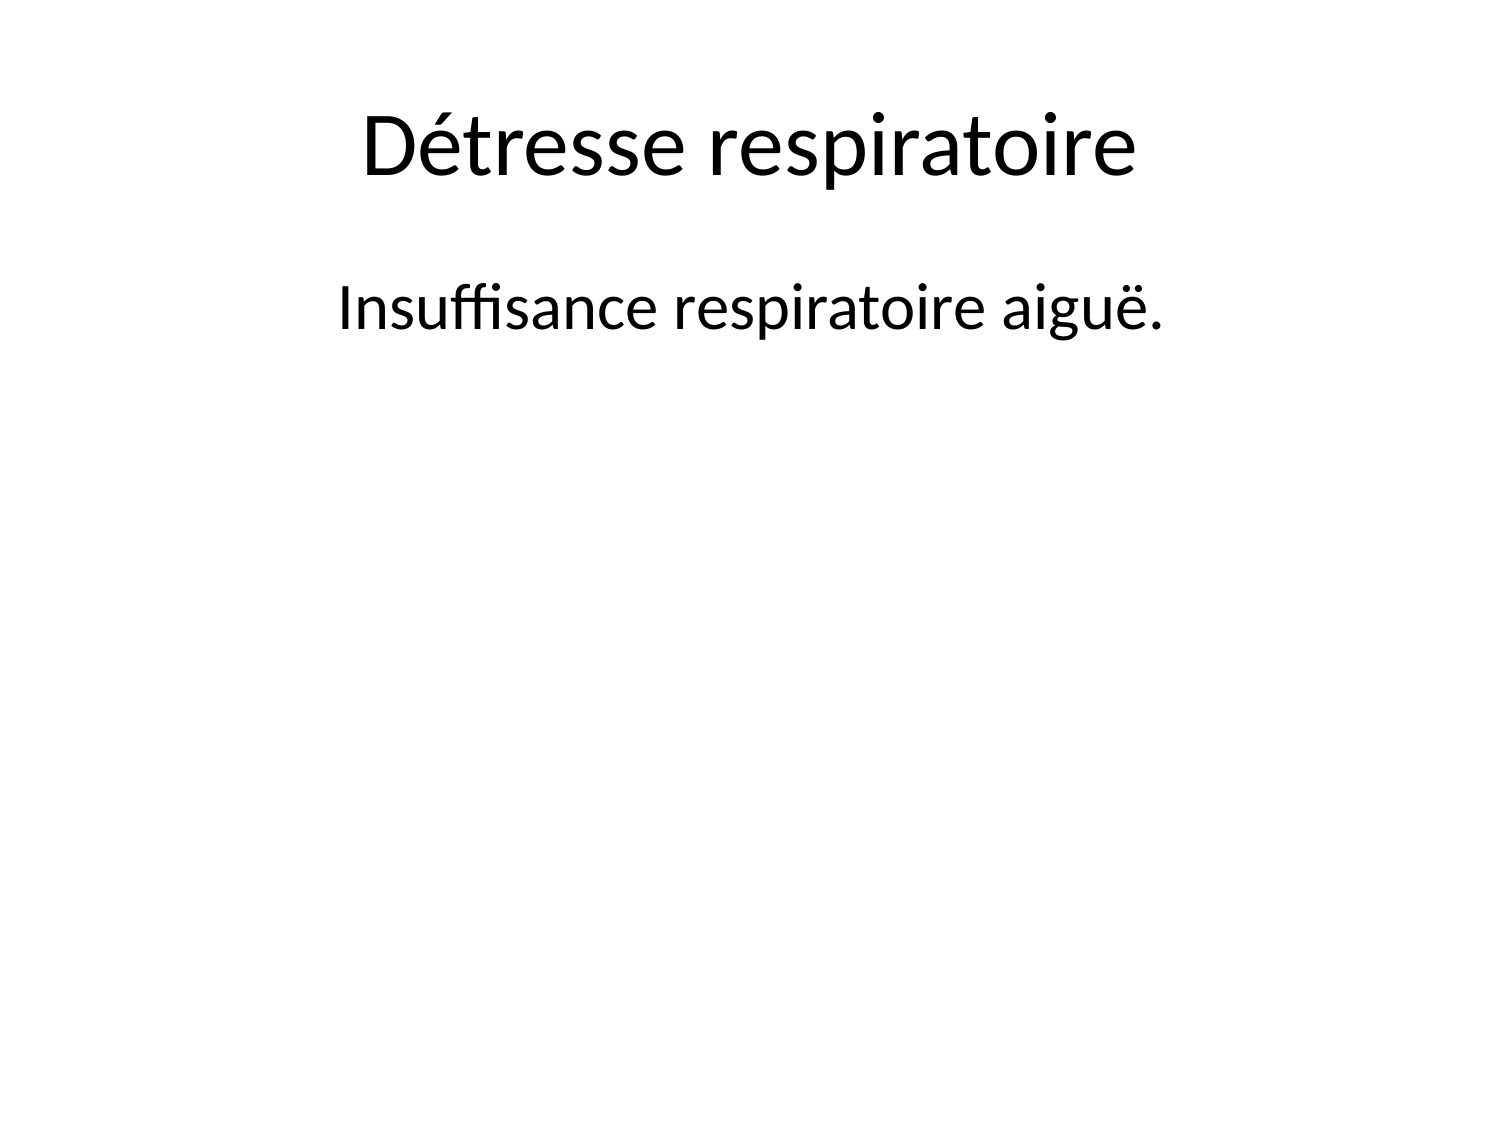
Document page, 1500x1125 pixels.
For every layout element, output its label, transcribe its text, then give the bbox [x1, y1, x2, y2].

list Insuffisance respiratoire aiguë. [76, 255, 1427, 998]
title Détresse respiratoire [75, 45, 1425, 233]
